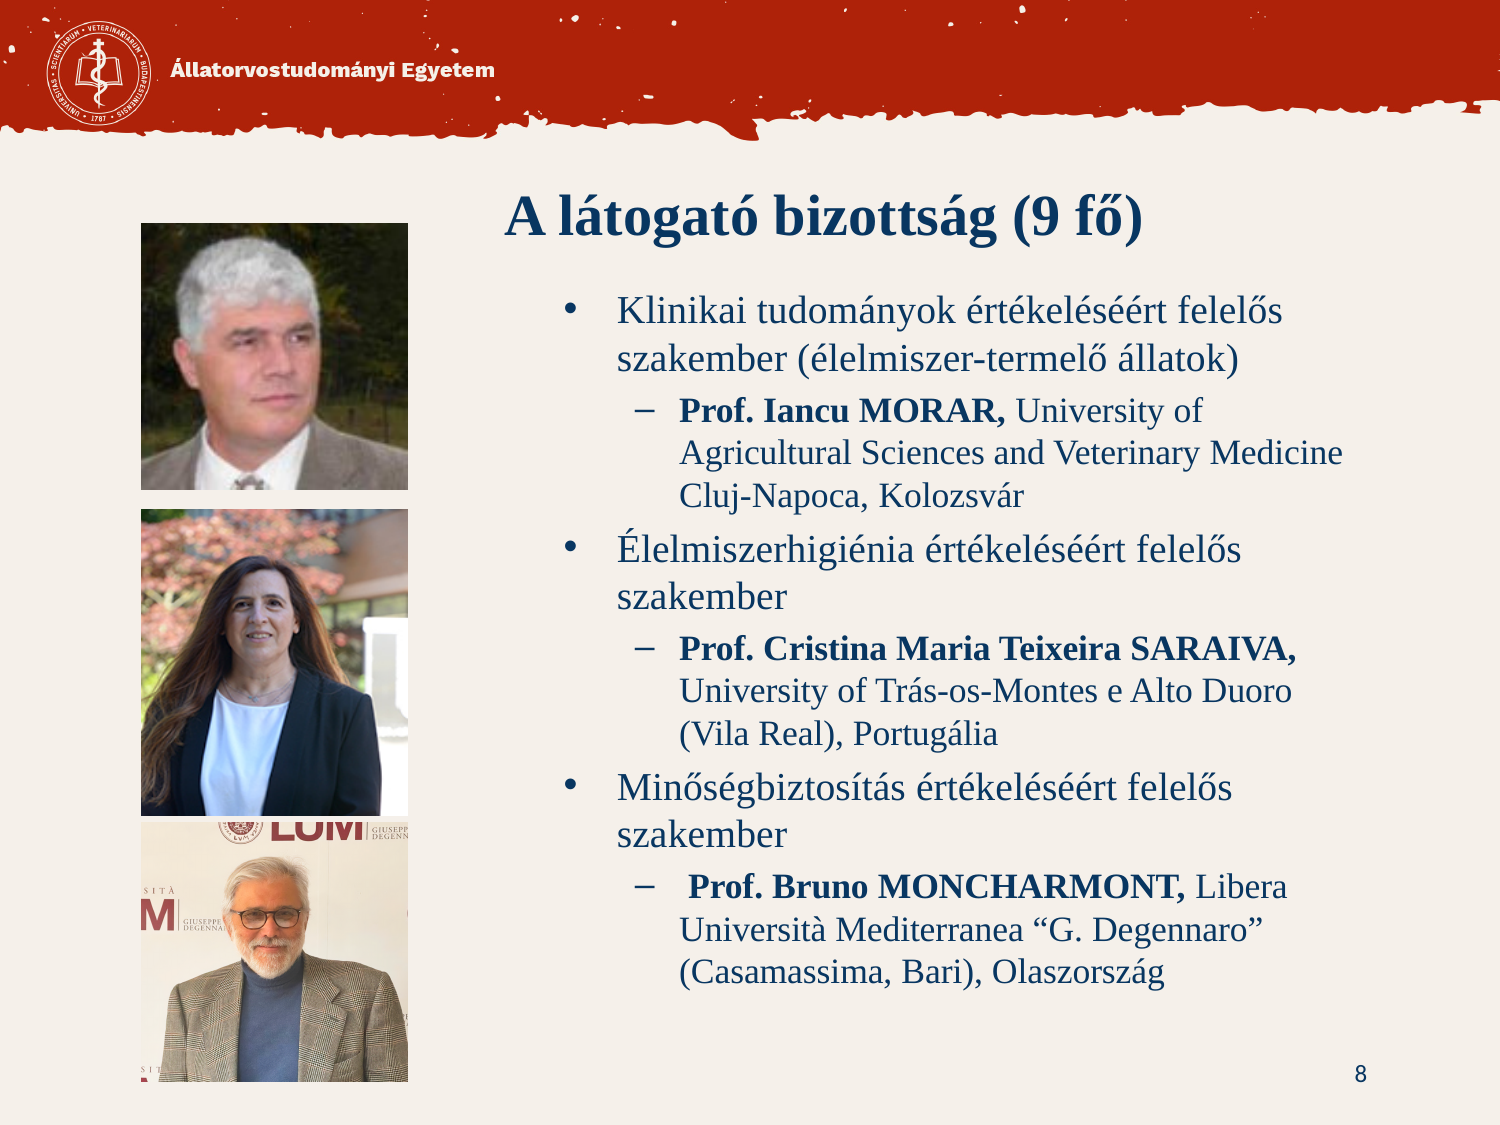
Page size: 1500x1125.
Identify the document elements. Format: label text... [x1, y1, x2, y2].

title A látogató bizottság (9 fő) [266, 169, 1383, 277]
slide_number 8 [1032, 1042, 1383, 1103]
picture [0, 0, 1500, 1125]
list Klinikai tudományok értékeléséért felelős szakember (élelmiszer-termelő állatok) Prof. Iancu MORAR, University of Agricultural Sciences and Veterinary Medicine Cluj-Napoca, Kolozsvár Élelmiszerhigiénia értékeléséért felelős szakember Prof. Cristina Maria Teixeira SARAIVA, University of Trás-os-Montes e Alto Duoro (Vila Real), Portugália Minőségbiztosítás értékeléséért felelős szakember Prof. Bruno MONCHARMONT, Libera Università Mediterranea “G. Degennaro” (Casamassima, Bari), Olaszország [548, 276, 1383, 1005]
